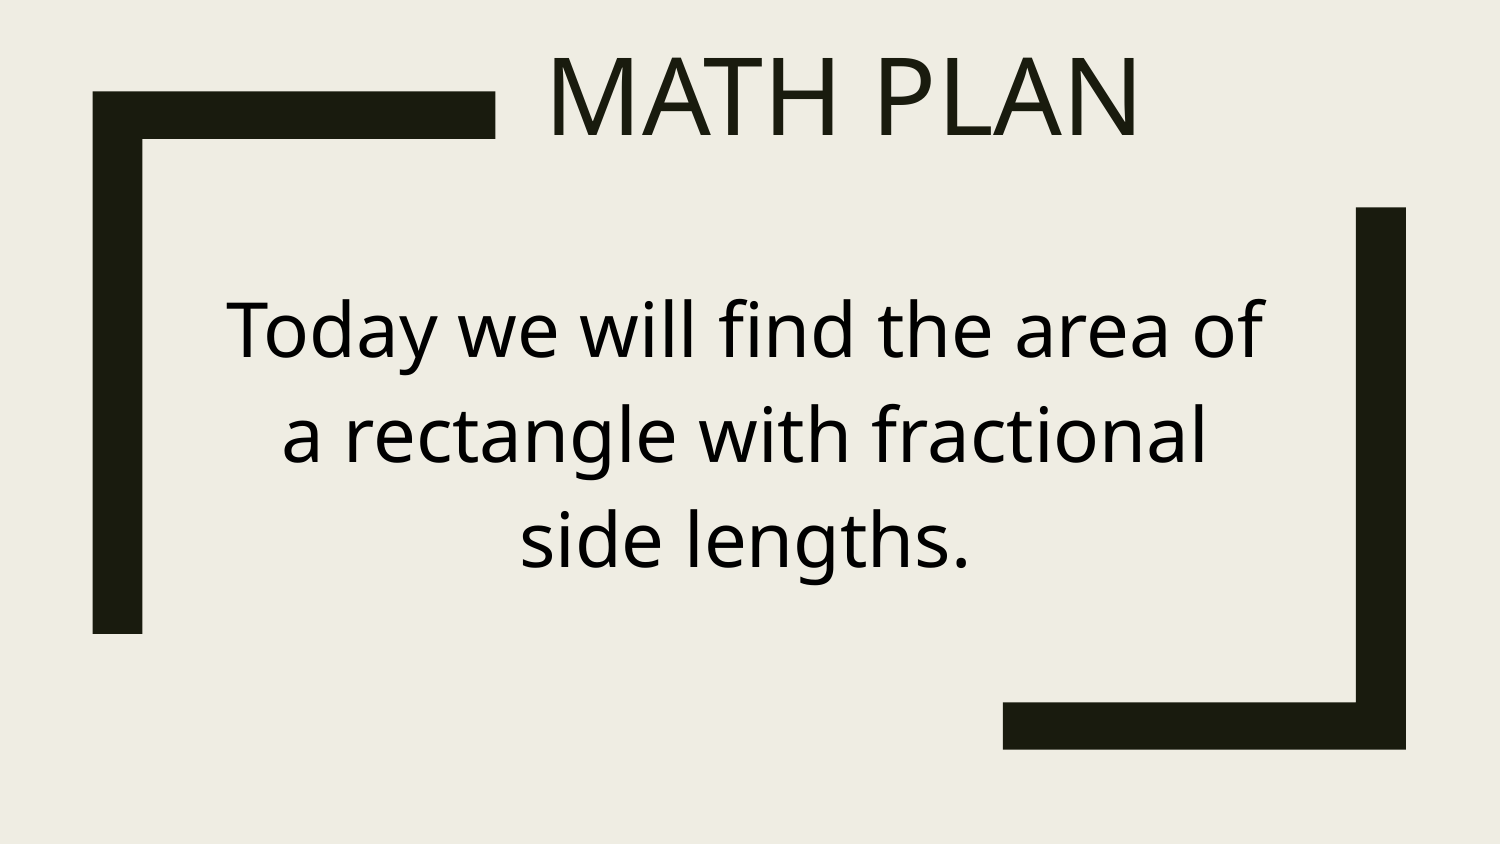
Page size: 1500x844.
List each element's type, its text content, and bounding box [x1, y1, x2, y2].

title Math Plan [225, 27, 1464, 174]
subtitle Today we will find the area of a rectangle with fractional side lengths. [102, 162, 1388, 645]
